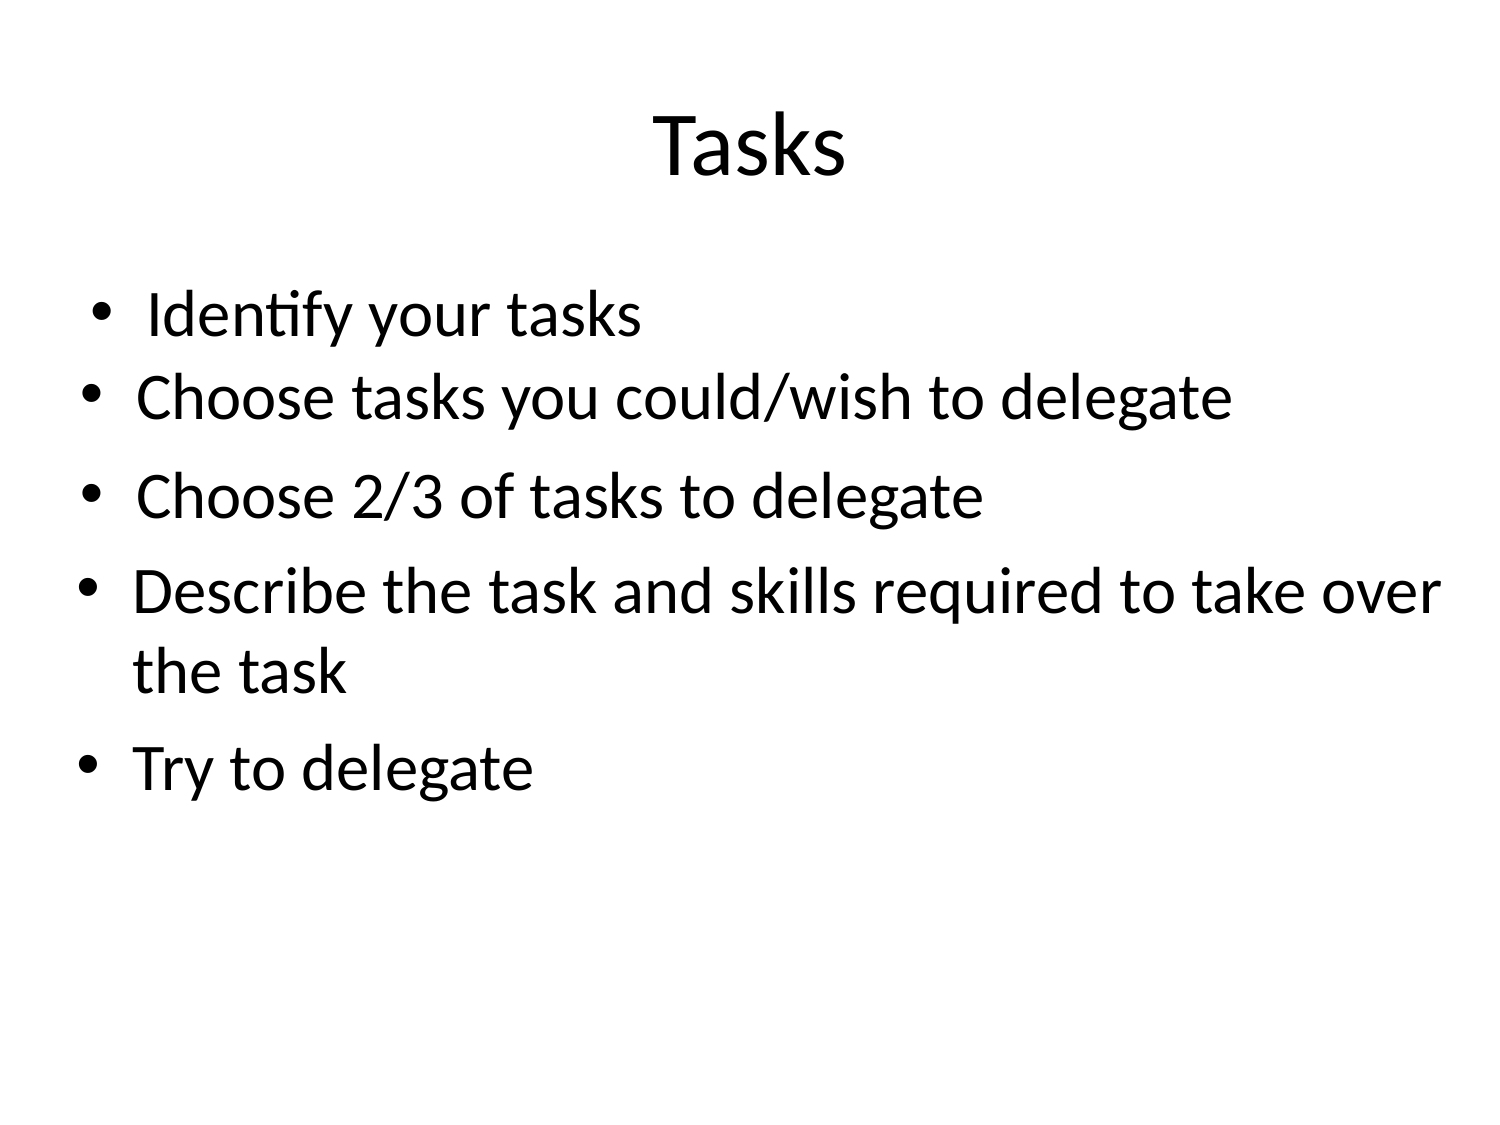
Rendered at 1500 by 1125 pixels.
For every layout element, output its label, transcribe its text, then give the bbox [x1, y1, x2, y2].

text_box Choose 2/3 of tasks to delegate [64, 444, 1415, 538]
text_box Choose tasks you could/wish to delegate [64, 345, 1415, 444]
list Identify your tasks [75, 262, 1425, 386]
title Tasks [75, 45, 1425, 233]
text_box Describe the task and skills required to take over the task [61, 538, 1471, 715]
text_box Try to delegate [61, 715, 1471, 894]
